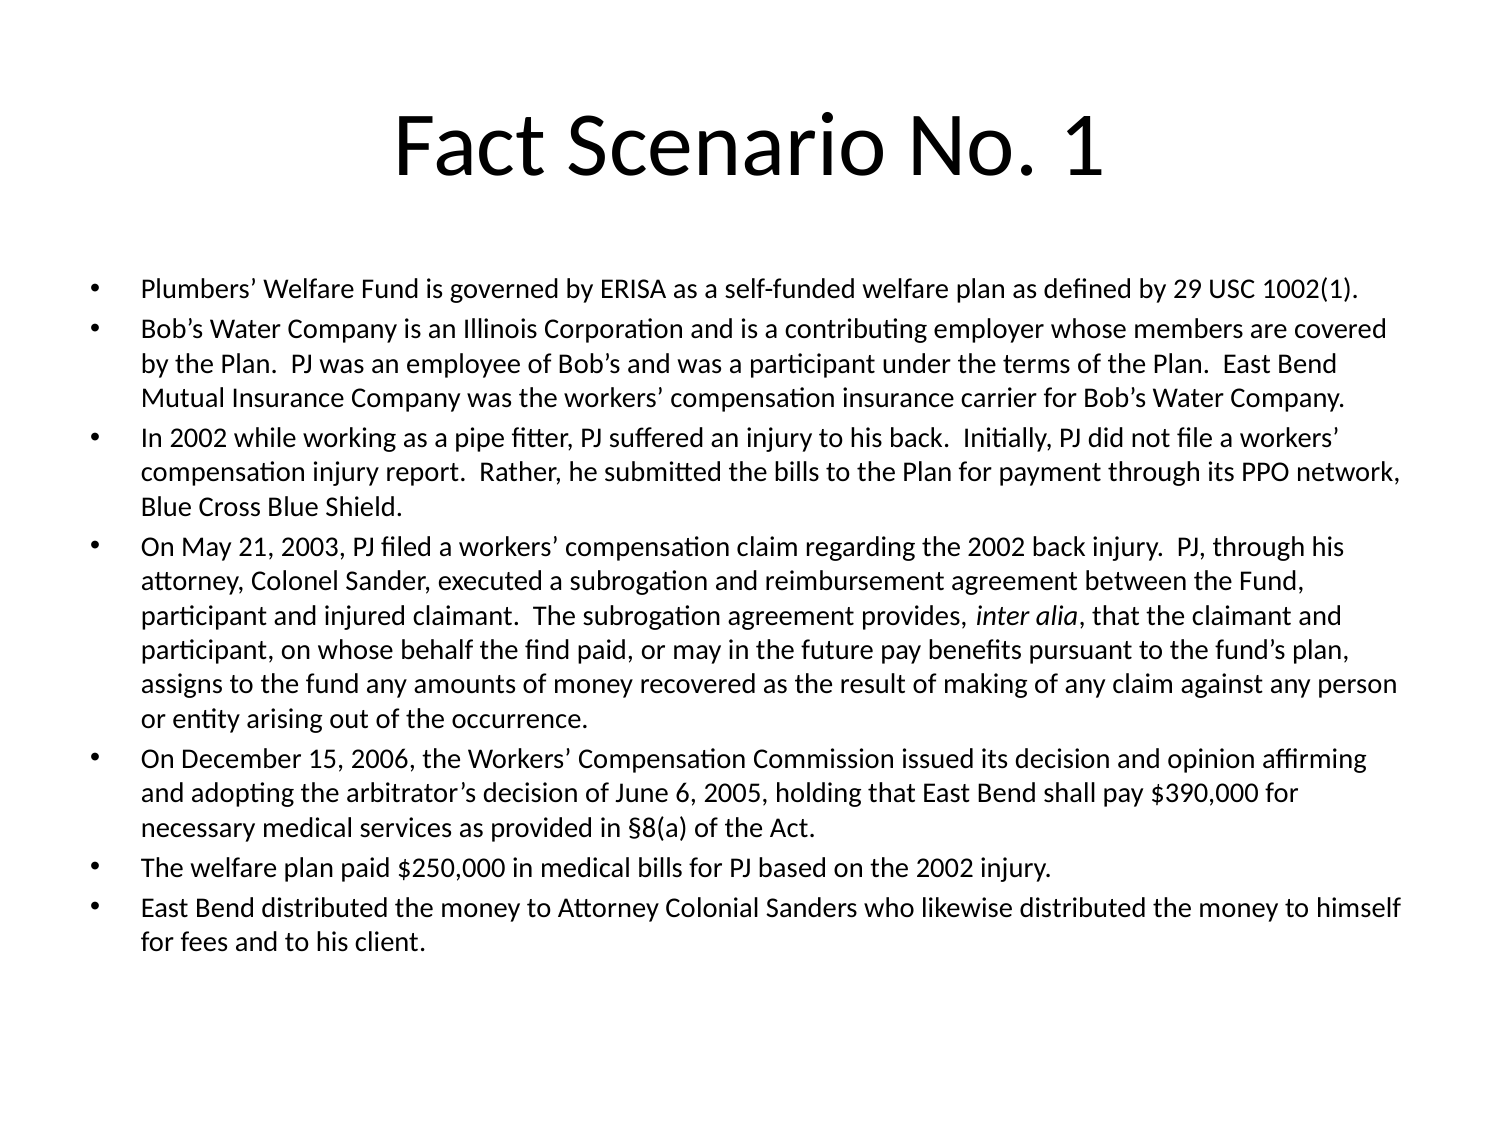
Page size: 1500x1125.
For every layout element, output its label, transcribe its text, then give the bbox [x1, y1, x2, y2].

title Fact Scenario No. 1 [75, 45, 1425, 233]
list Plumbers’ Welfare Fund is governed by ERISA as a self-funded welfare plan as defined by 29 USC 1002(1). Bob’s Water Company is an Illinois Corporation and is a contributing employer whose members are covered by the Plan. PJ was an employee of Bob’s and was a participant under the terms of the Plan. East Bend Mutual Insurance Company was the workers’ compensation insurance carrier for Bob’s Water Company. In 2002 while working as a pipe fitter, PJ suffered an injury to his back. Initially, PJ did not file a workers’ compensation injury report. Rather, he submitted the bills to the Plan for payment through its PPO network, Blue Cross Blue Shield. On May 21, 2003, PJ filed a workers’ compensation claim regarding the 2002 back injury. PJ, through his attorney, Colonel Sander, executed a subrogation and reimbursement agreement between the Fund, participant and injured claimant. The subrogation agreement provides, inter alia, that the claimant and participant, on whose behalf the find paid, or may in the future pay benefits pursuant to the fund’s plan, assigns to the fund any amounts of money recovered as the result of making of any claim against any person or entity arising out of the occurrence. On December 15, 2006, the Workers’ Compensation Commission issued its decision and opinion affirming and adopting the arbitrator’s decision of June 6, 2005, holding that East Bend shall pay $390,000 for necessary medical services as provided in §8(a) of the Act. The welfare plan paid $250,000 in medical bills for PJ based on the 2002 injury. East Bend distributed the money to Attorney Colonial Sanders who likewise distributed the money to himself for fees and to his client. [75, 262, 1425, 1005]
